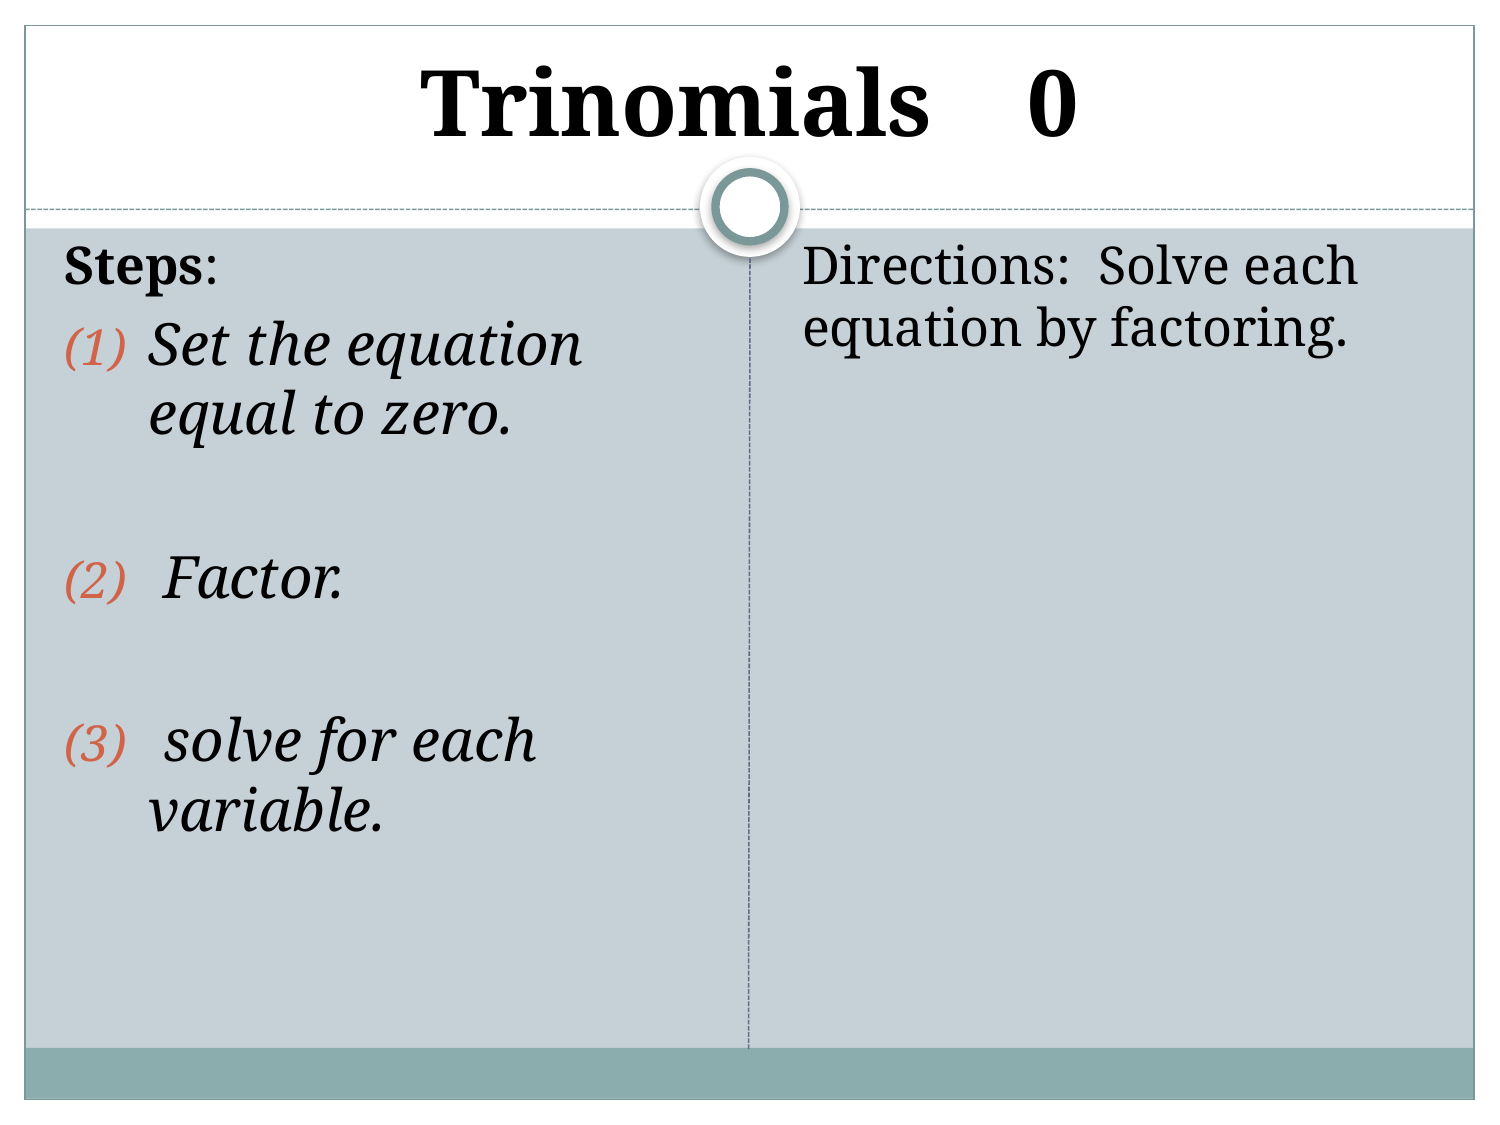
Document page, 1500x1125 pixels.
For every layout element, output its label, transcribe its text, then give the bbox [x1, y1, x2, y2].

list Steps: Set the equation equal to zero. Factor. solve for each variable. [49, 224, 712, 993]
